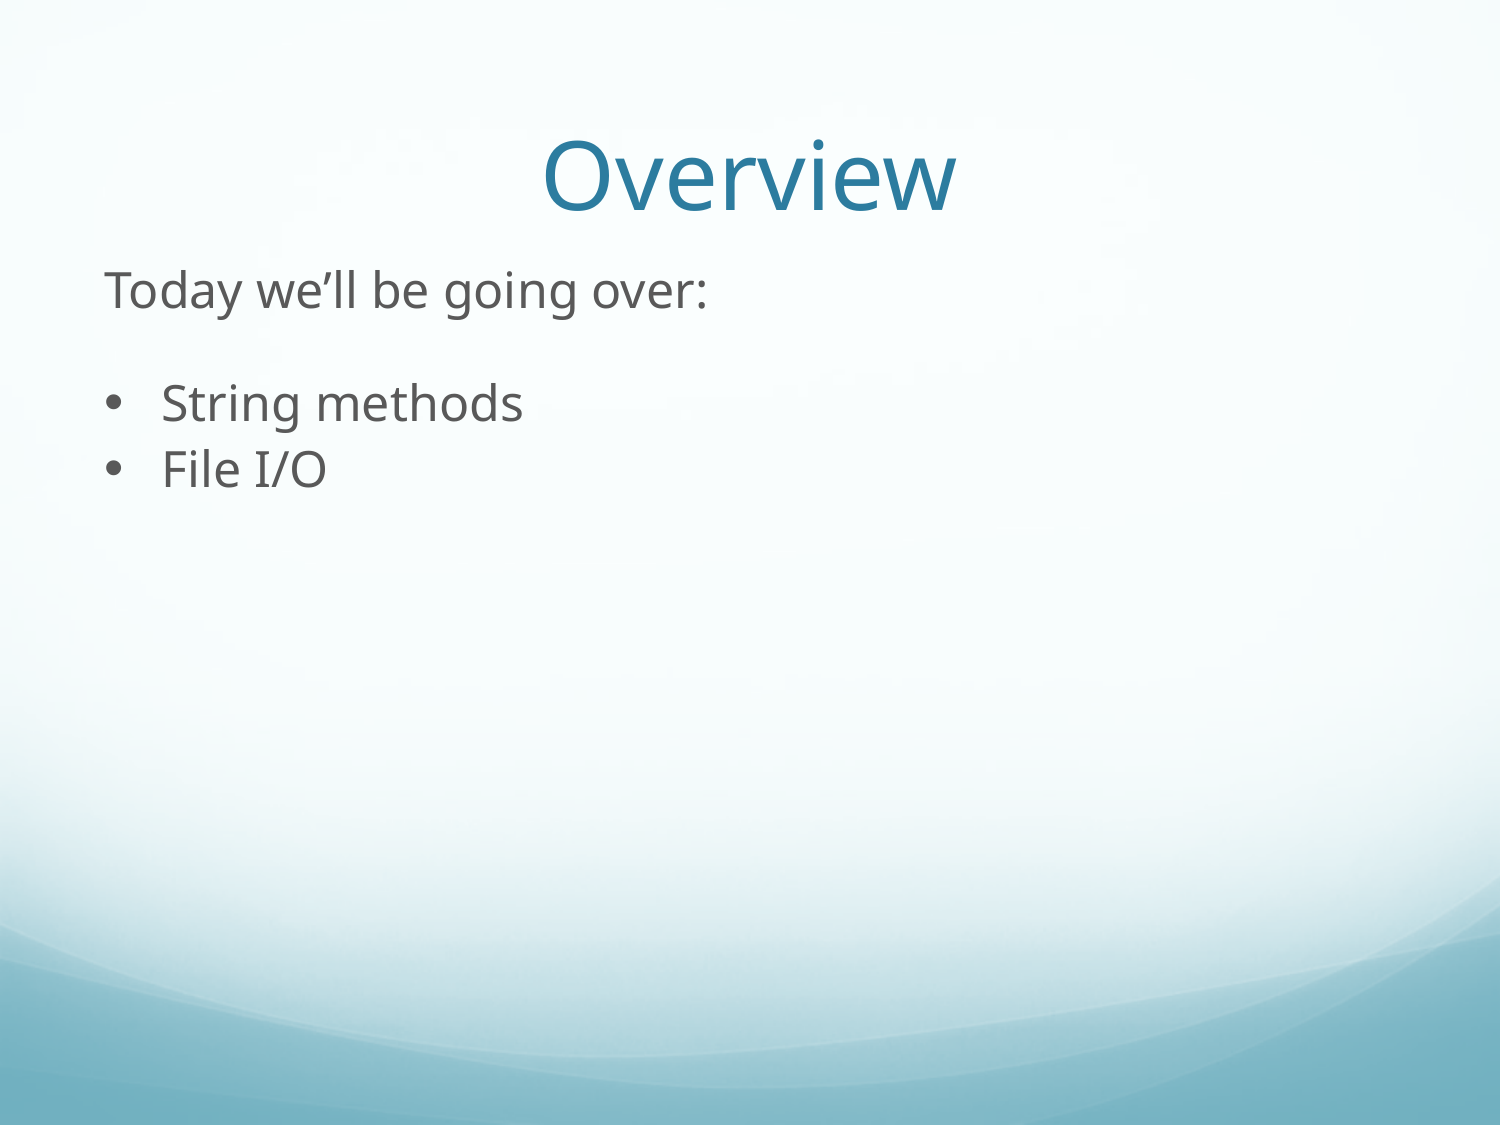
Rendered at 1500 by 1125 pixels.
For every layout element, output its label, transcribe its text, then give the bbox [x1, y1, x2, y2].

text_box Today we’ll be going over: String methods File I/O [90, 262, 1410, 975]
picture [0, 0, 1500, 1125]
text_box Overview [90, 17, 1410, 237]
